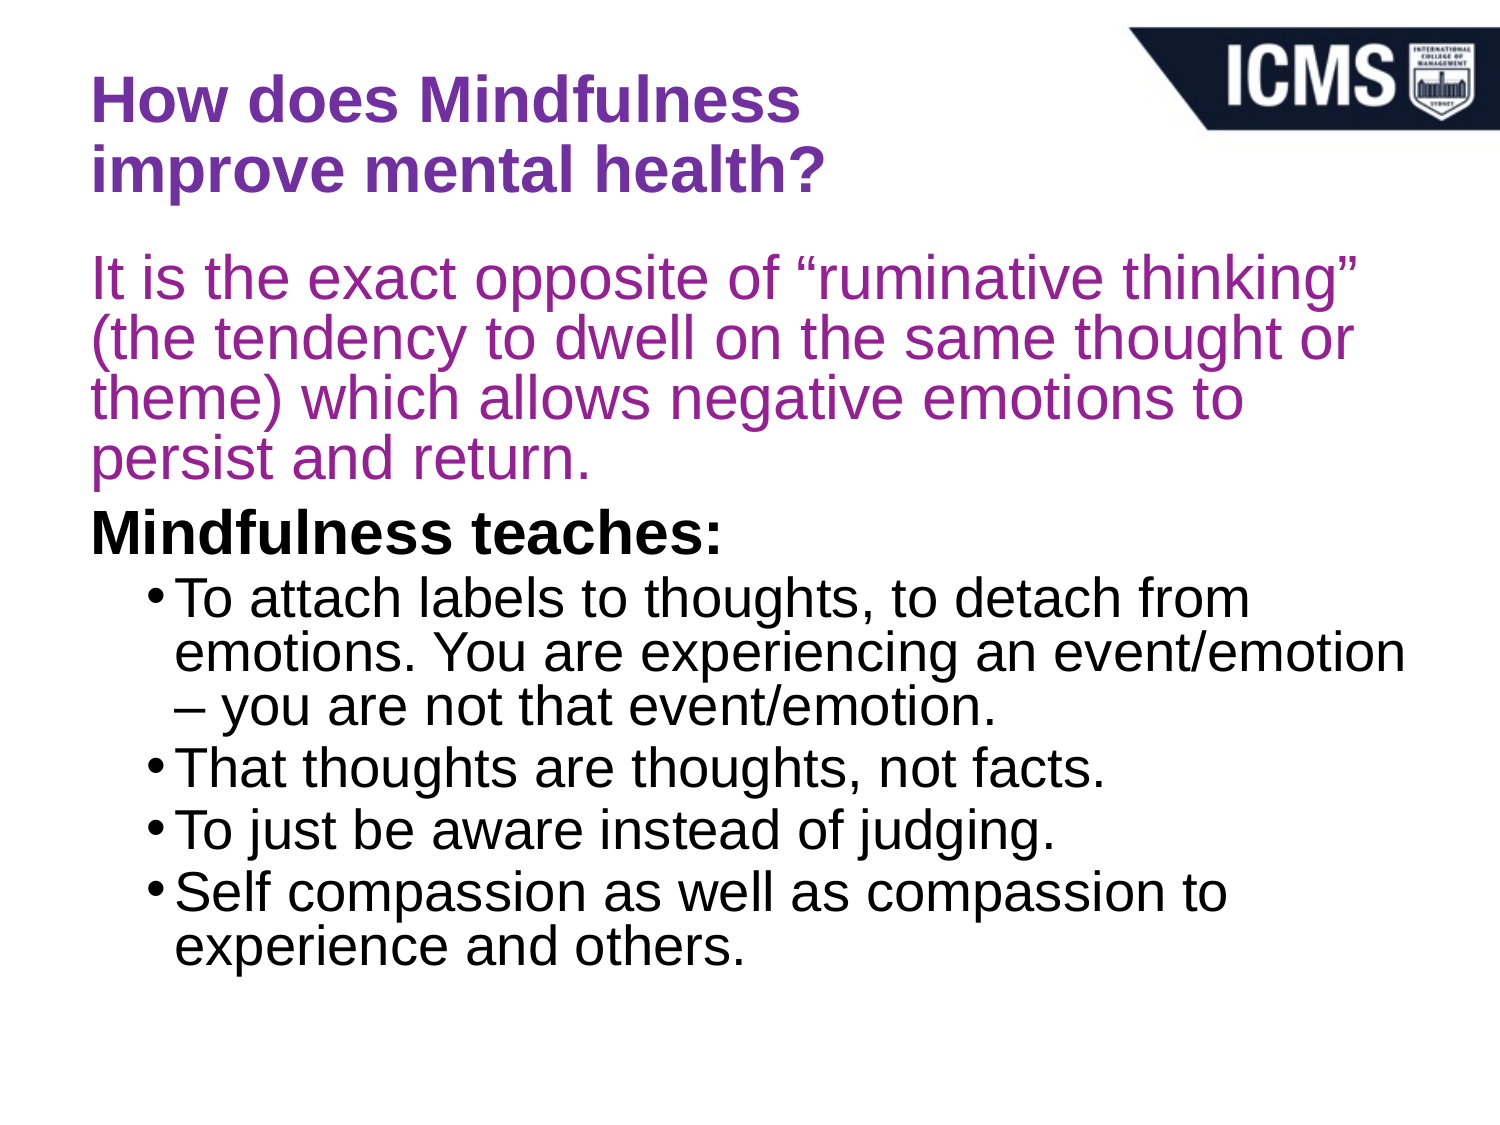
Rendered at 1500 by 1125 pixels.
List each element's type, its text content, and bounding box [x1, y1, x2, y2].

list It is the exact opposite of “ruminative thinking” (the tendency to dwell on the same thought or theme) which allows negative emotions to persist and return. Mindfulness teaches: To attach labels to thoughts, to detach from emotions. You are experiencing an event/emotion – you are not that event/emotion. That thoughts are thoughts, not facts. To just be aware instead of judging. Self compassion as well as compassion to experience and others. [75, 244, 1425, 1027]
picture [0, 0, 1500, 181]
title How does Mindfulness improve mental health? [75, 56, 1061, 216]
